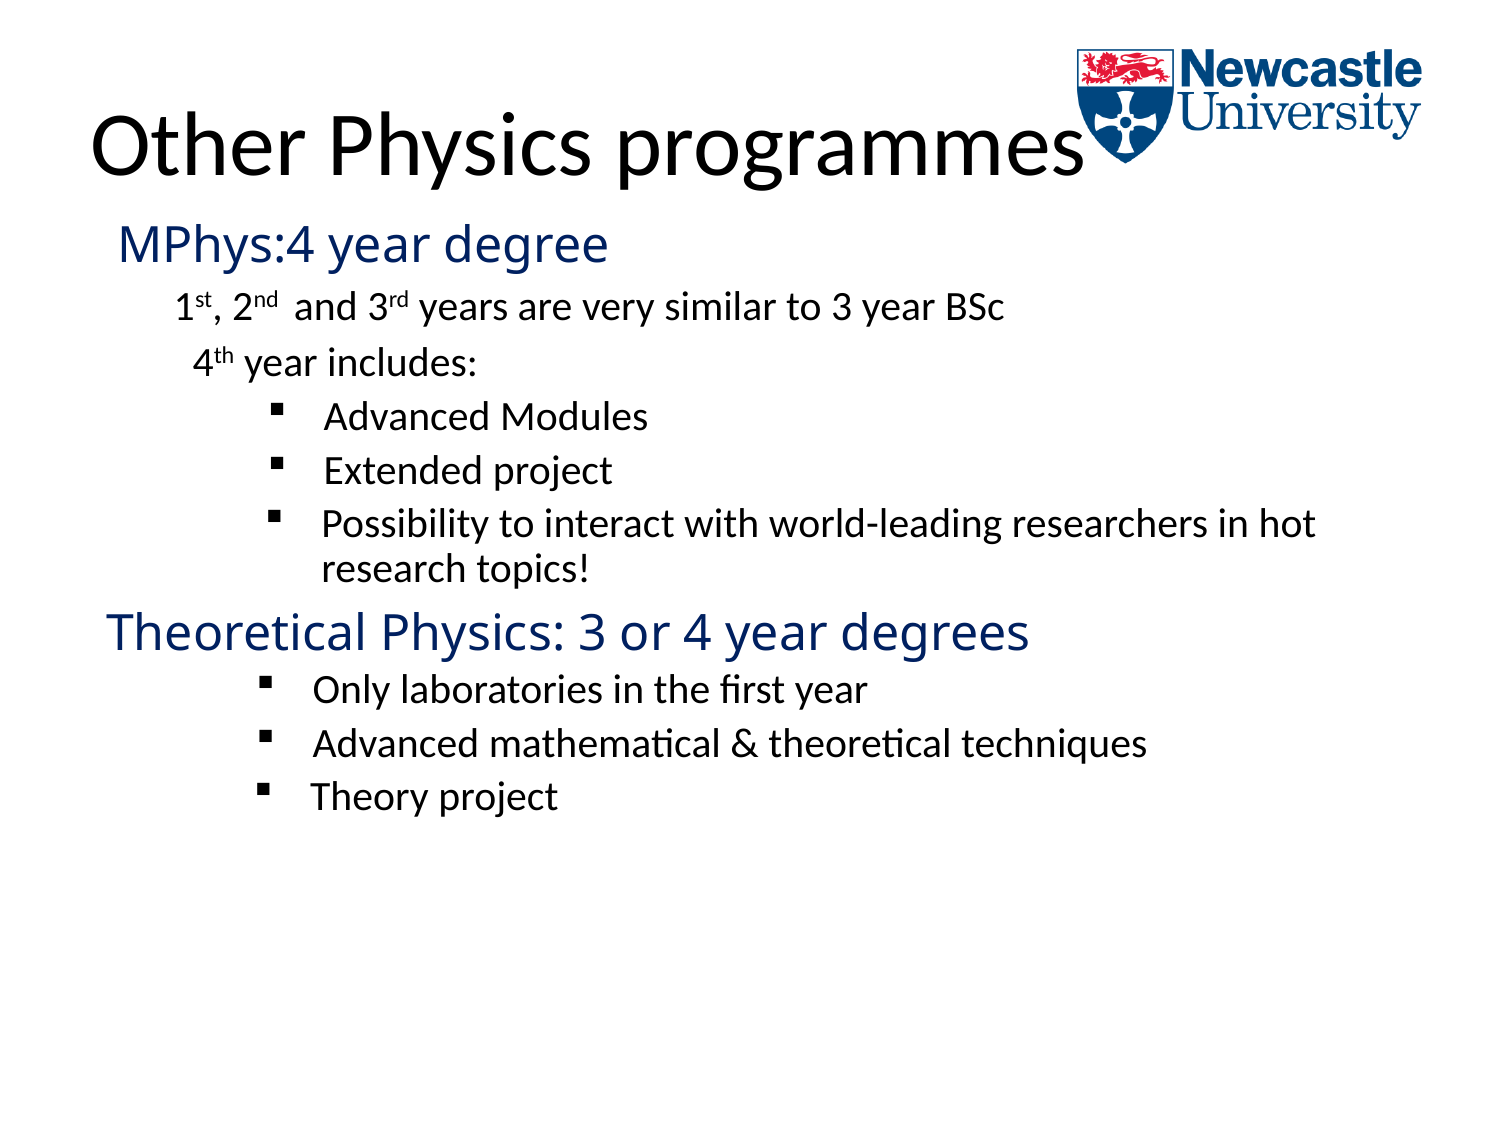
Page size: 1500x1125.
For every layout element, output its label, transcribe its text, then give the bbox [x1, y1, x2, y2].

text_box Theoretical Physics: 3 or 4 year degrees Only laboratories in the first year Advanced mathematical & theoretical techniques Theory project [91, 604, 1386, 854]
picture [1068, 42, 1430, 170]
title Other Physics programmes [75, 45, 1425, 233]
text_box MPhys:4 year degree 1st, 2nd and 3rd years are very similar to 3 year BSc 4th year includes: Advanced Modules Extended project Possibility to interact with world-leading researchers in hot research topics! [102, 216, 1397, 626]
